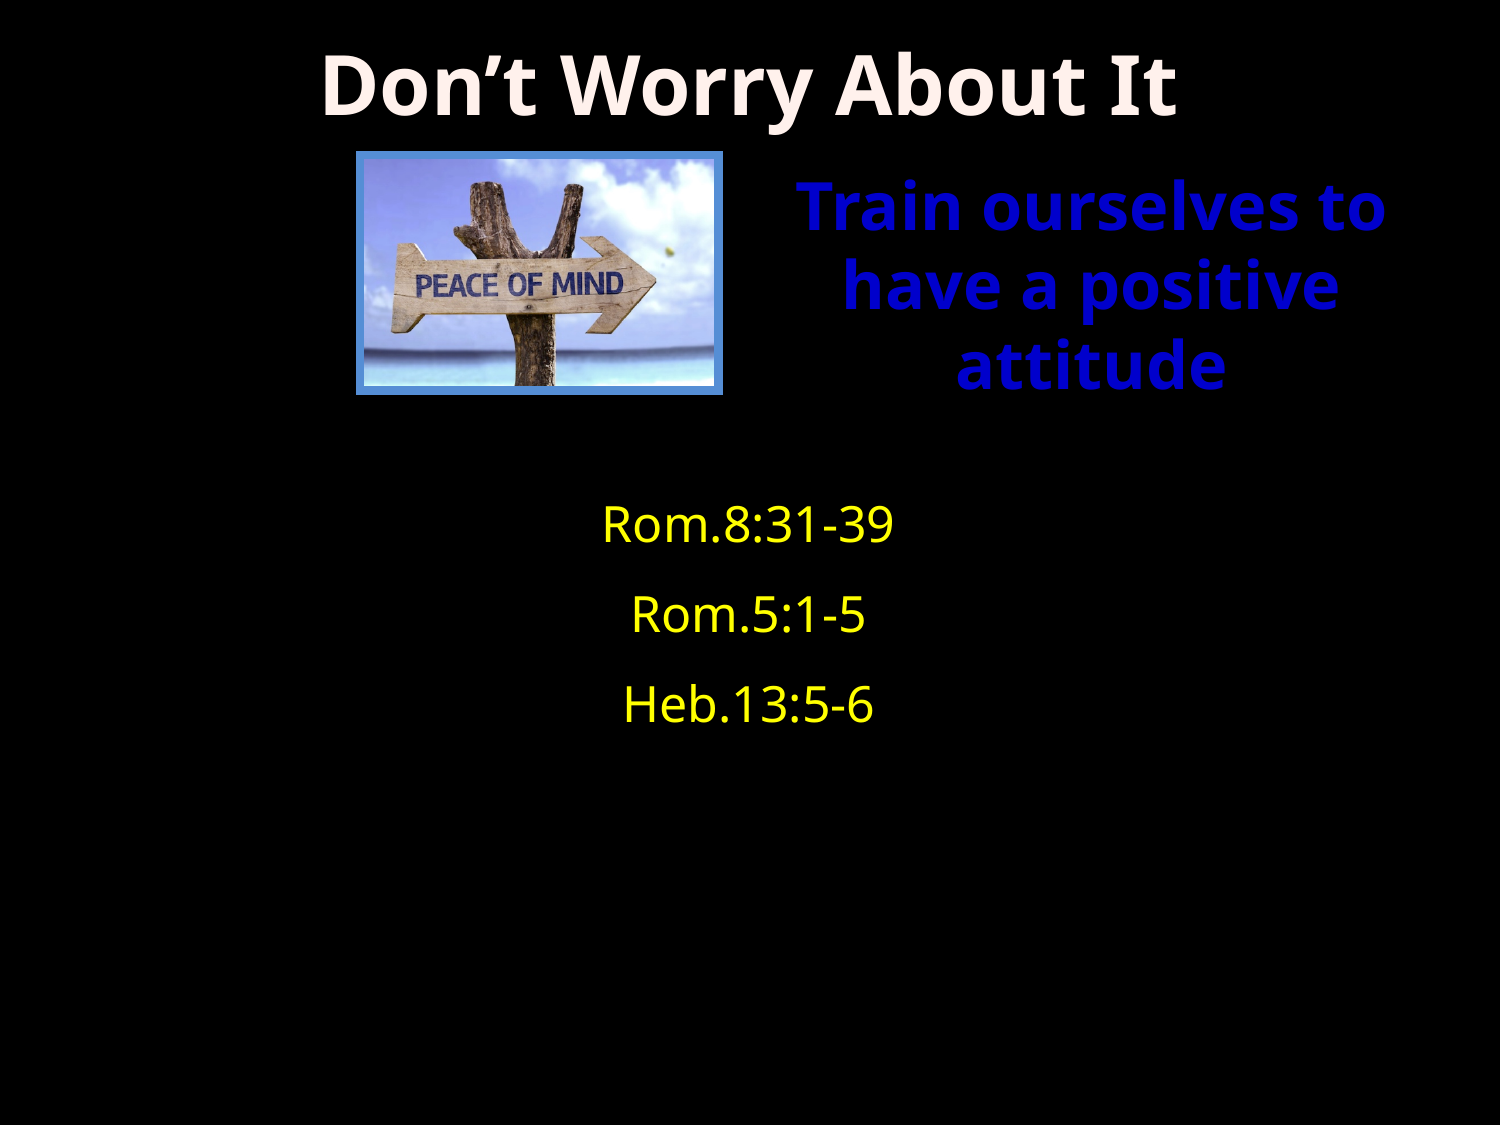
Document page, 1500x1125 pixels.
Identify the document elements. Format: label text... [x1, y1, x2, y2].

text_box Rom.8:31-39 Rom.5:1-5 Heb.13:5-6 [587, 455, 911, 740]
picture [363, 158, 715, 387]
text_box Don’t Worry About It [303, 24, 1195, 140]
text_box Train ourselves to have a positive attitude [719, 155, 1464, 411]
